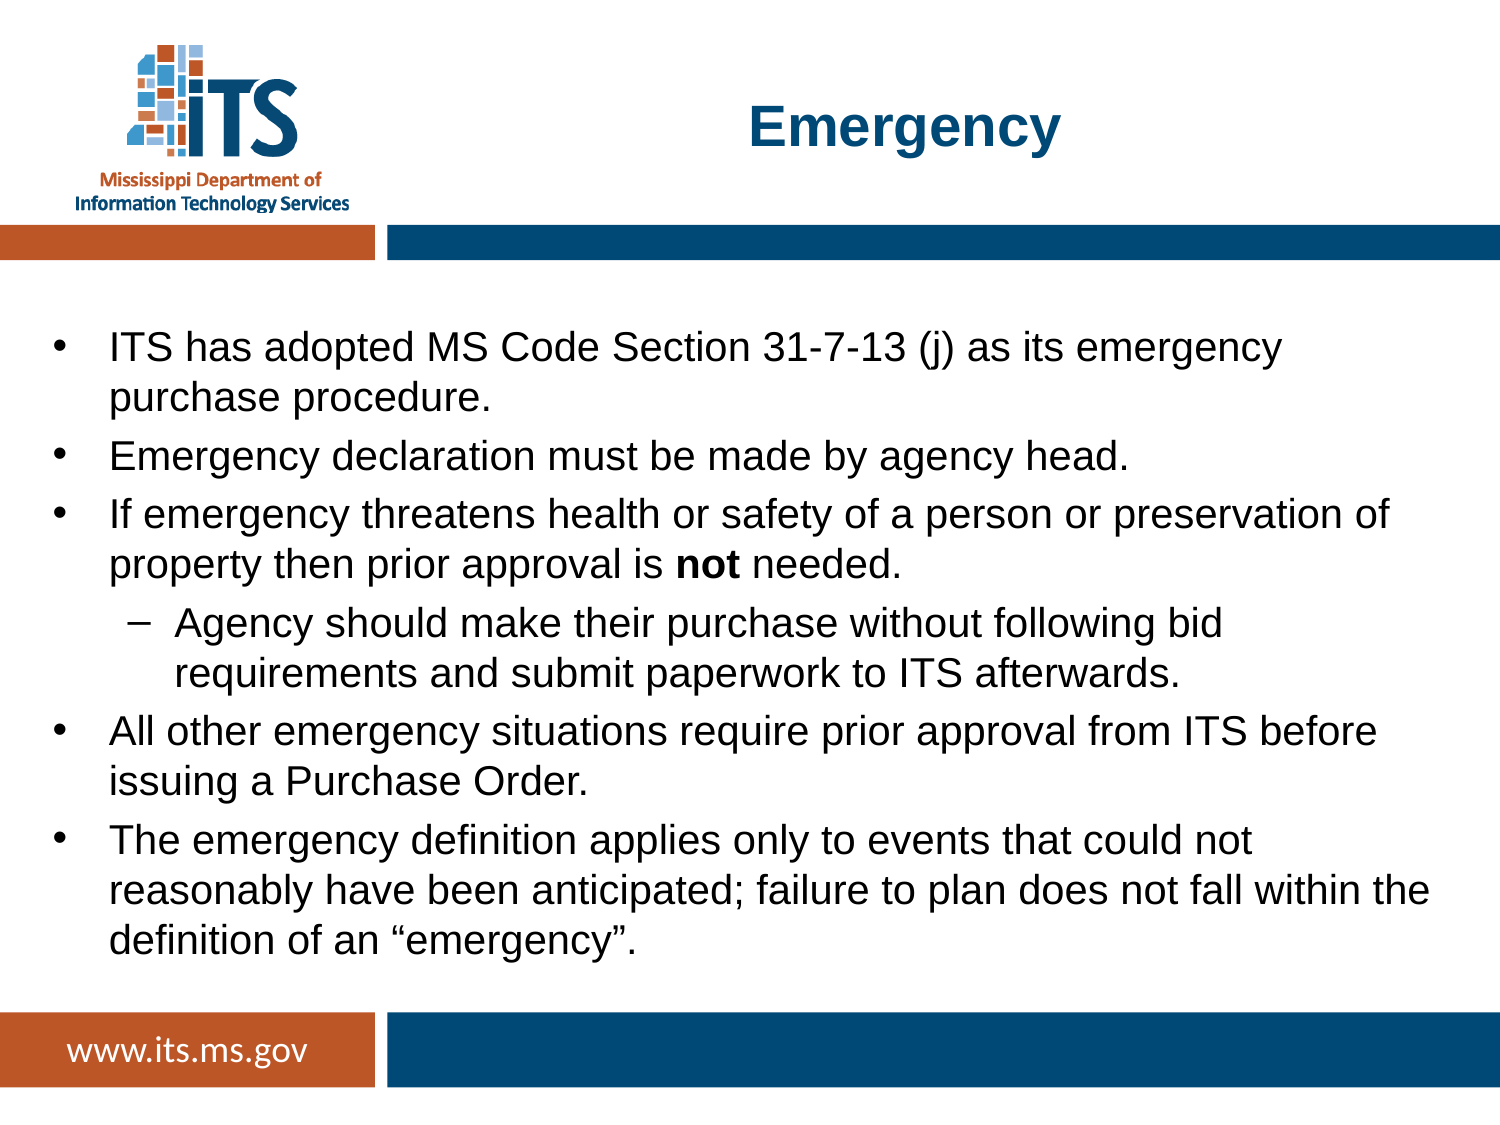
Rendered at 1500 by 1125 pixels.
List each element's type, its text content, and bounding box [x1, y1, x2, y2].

text_box [386, 1011, 1500, 1088]
text_box www.its.ms.gov [37, 1017, 338, 1078]
text_box [0, 224, 375, 261]
text_box ITS has adopted MS Code Section 31-7-13 (j) as its emergency purchase procedure. Emergency declaration must be made by agency head. If emergency threatens health or safety of a person or preservation of property then prior approval is not needed. Agency should make their purchase without following bid requirements and submit paperwork to ITS afterwards. All other emergency situations require prior approval from ITS before issuing a Purchase Order. The emergency definition applies only to events that could not reasonably have been anticipated; failure to plan does not fall within the definition of an “emergency”. [37, 312, 1462, 993]
text_box Emergency [387, 39, 1424, 207]
text_box [387, 224, 1500, 261]
text_box [0, 1011, 376, 1088]
picture [76, 45, 349, 213]
